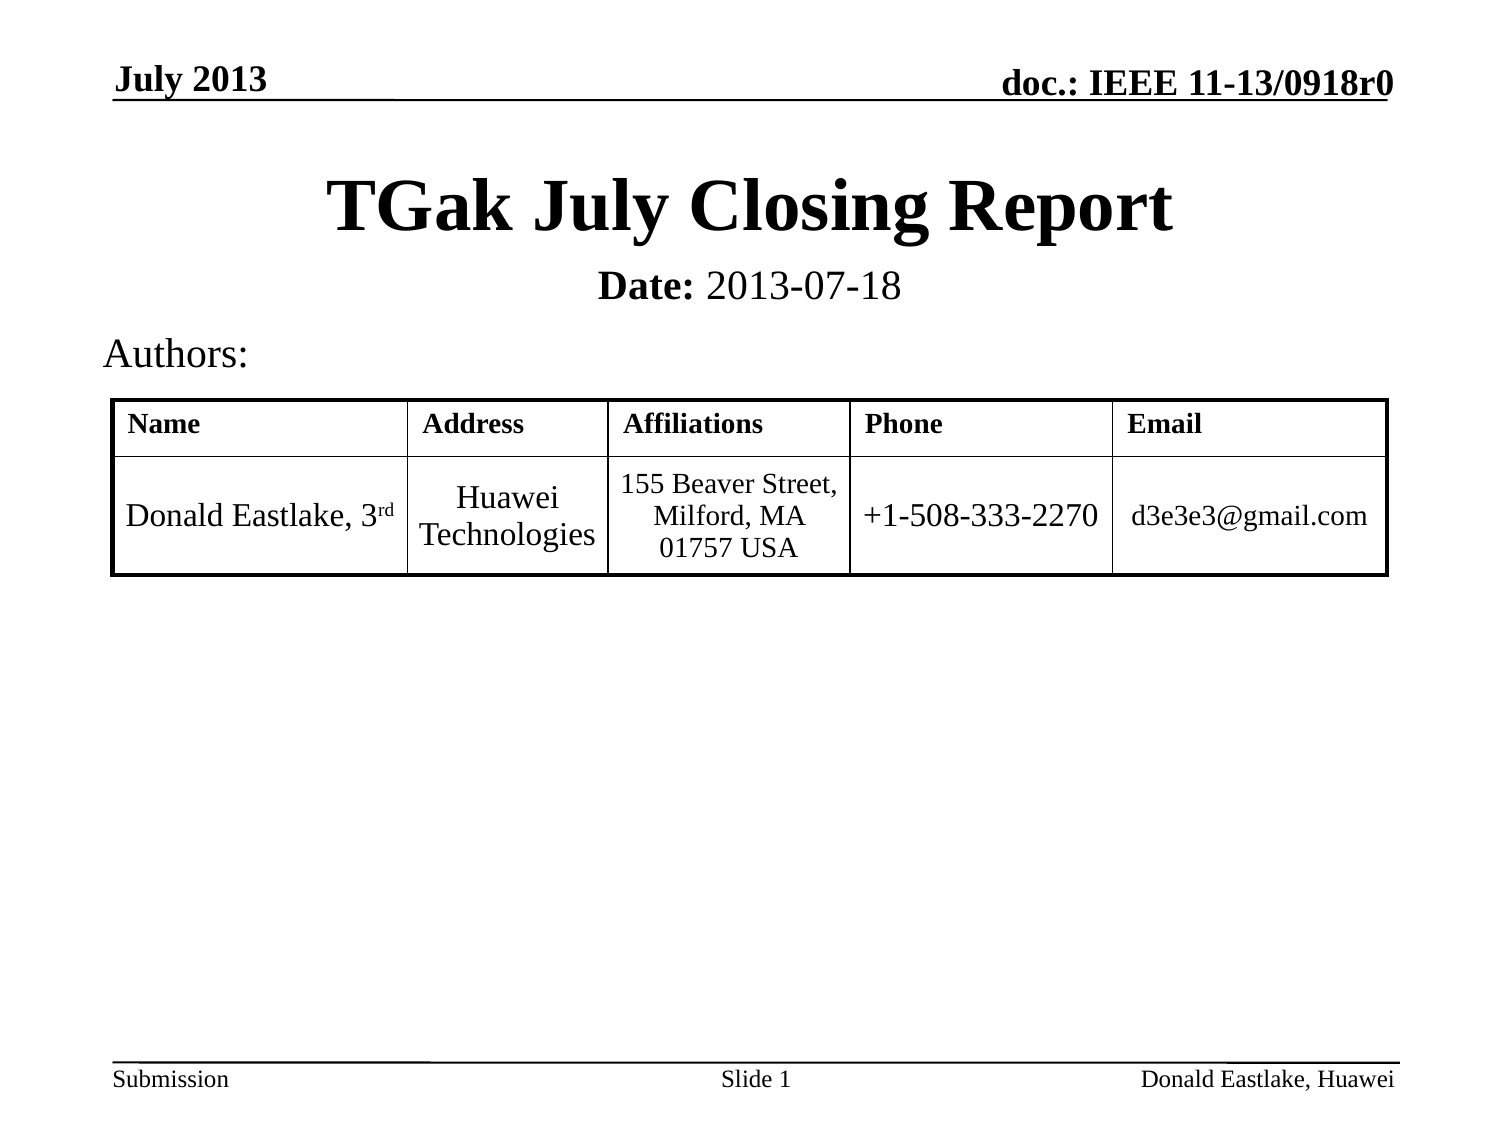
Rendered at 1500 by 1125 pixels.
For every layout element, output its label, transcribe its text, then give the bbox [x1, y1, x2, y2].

table_header Address [408, 402, 607, 456]
table_cell d3e3e3@gmail.com [1113, 457, 1385, 573]
table_cell Donald Eastlake, 3rd [115, 457, 407, 573]
list Date: 2013-07-18 [112, 249, 1388, 316]
table_header Affiliations [609, 402, 849, 456]
title TGak July Closing Report [112, 112, 1388, 249]
slide_number Slide 1 [712, 1061, 800, 1123]
table_header Phone [851, 402, 1112, 456]
table_header Name [115, 402, 407, 456]
table_cell +1-508-333-2270 [851, 457, 1112, 573]
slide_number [114, 54, 493, 100]
table_cell Huawei Technologies [408, 457, 607, 573]
table_cell 155 Beaver Street, Milford, MA 01757 USA [609, 457, 849, 573]
text_box Authors: [87, 318, 325, 381]
table_header Email [1113, 402, 1385, 456]
footer Donald Eastlake, Huawei [902, 1061, 1402, 1093]
